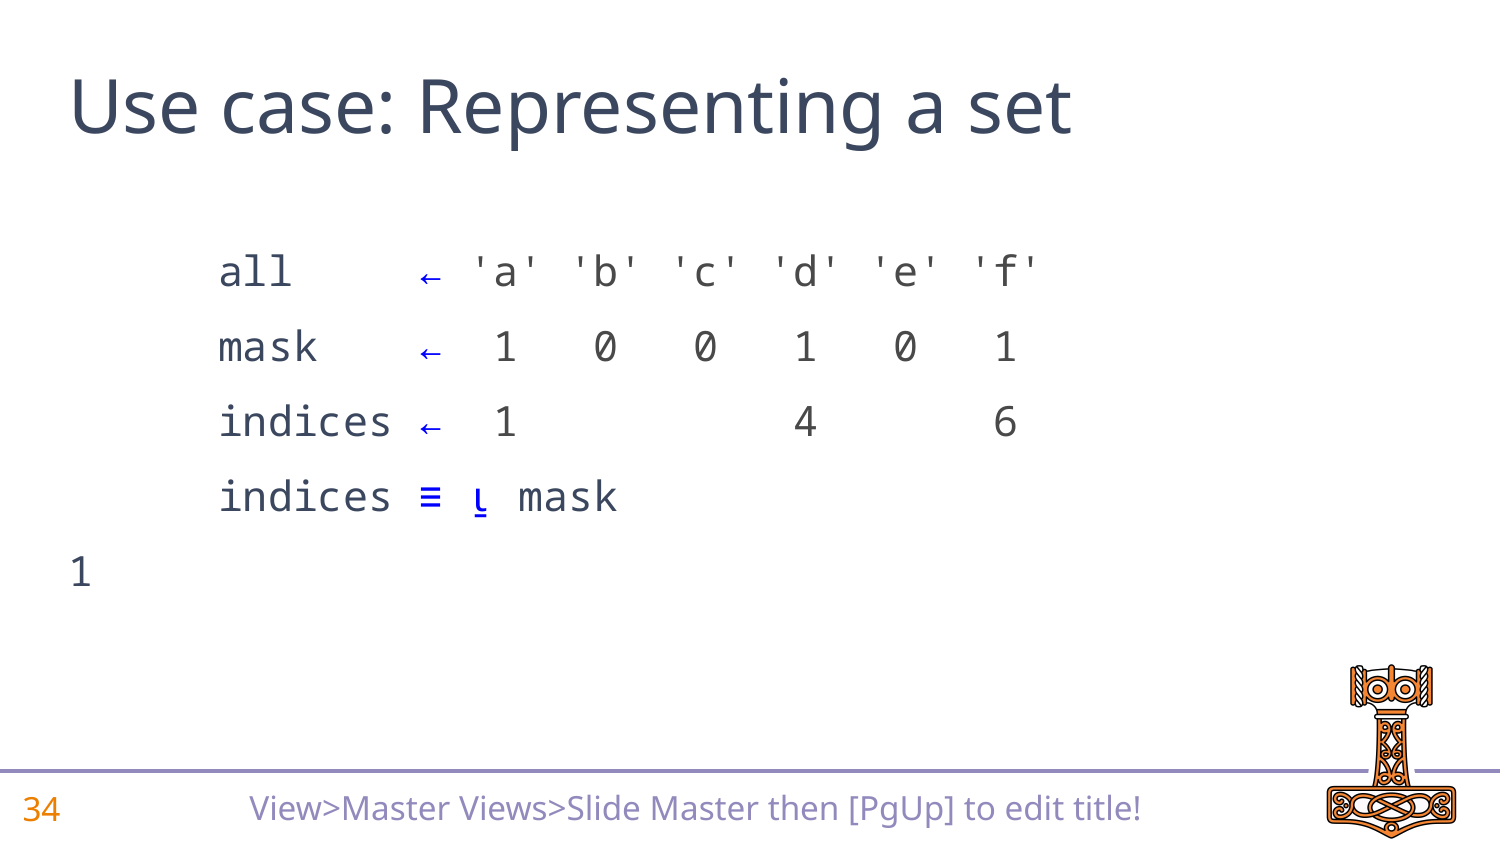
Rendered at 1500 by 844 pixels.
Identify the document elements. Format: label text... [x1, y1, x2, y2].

picture [1320, 814, 1461, 844]
list all ← 'a' 'b' 'c' 'd' 'e' 'f' mask ← 1 0 0 1 0 1 indices ← 1 4 6 indices ≡ ⍸ mask 1 [53, 237, 1500, 814]
title Use case: Representing a set [53, 43, 1203, 157]
